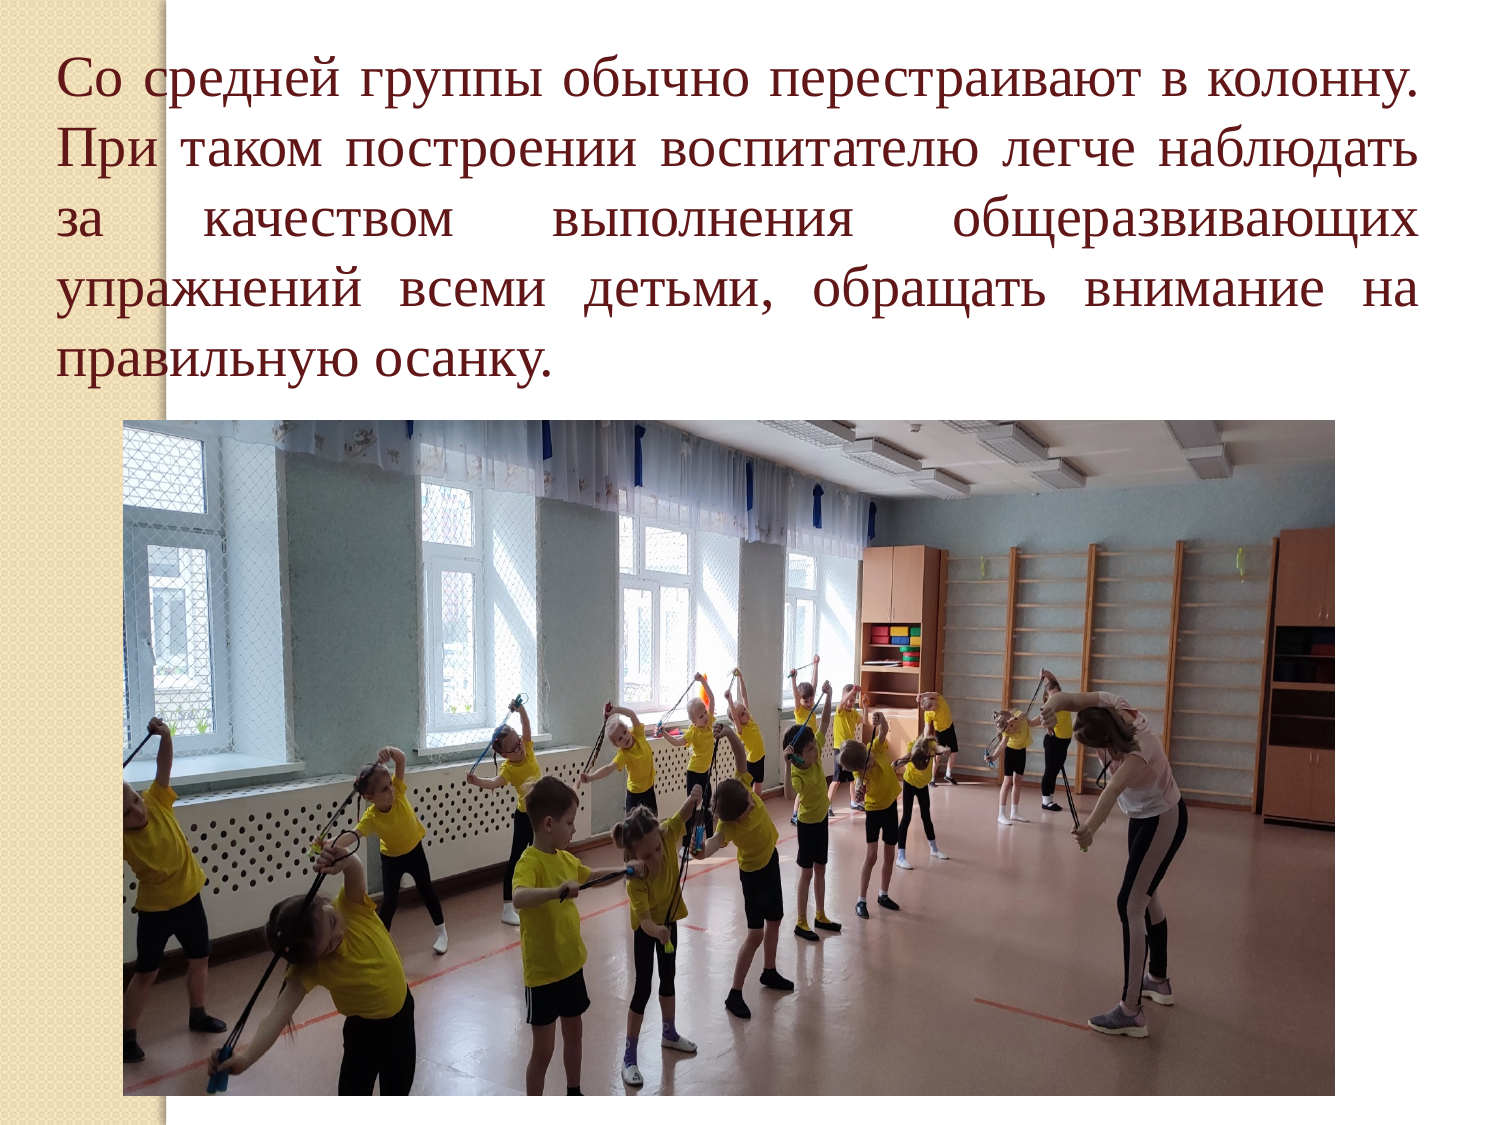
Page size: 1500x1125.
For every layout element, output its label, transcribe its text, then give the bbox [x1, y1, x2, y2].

text_box Со средней группы обычно перестраивают в колонну. При таком построении воспитателю легче наблюдать за качеством выполнения общеразвивающих упражнений всеми детьми, обращать внимание на правильную осанку. [41, 30, 1436, 396]
picture [123, 420, 1335, 1096]
